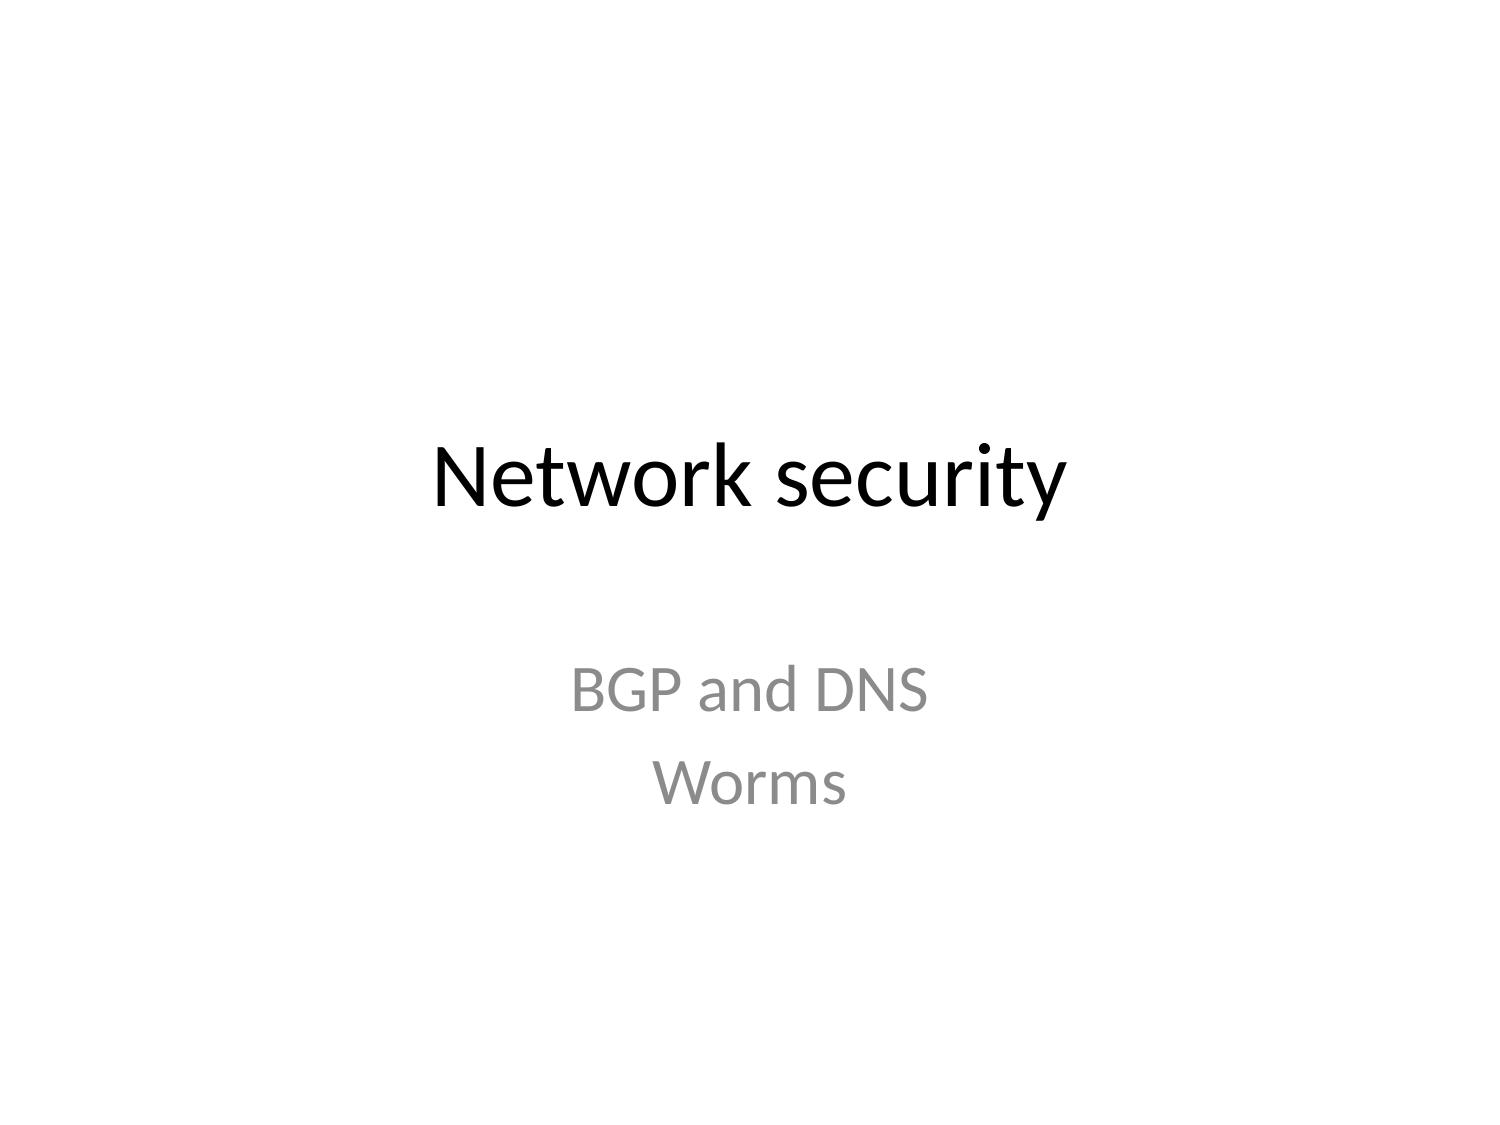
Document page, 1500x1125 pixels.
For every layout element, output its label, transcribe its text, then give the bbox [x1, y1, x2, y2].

title Network security [112, 349, 1388, 591]
subtitle BGP and DNS Worms [225, 637, 1275, 925]
